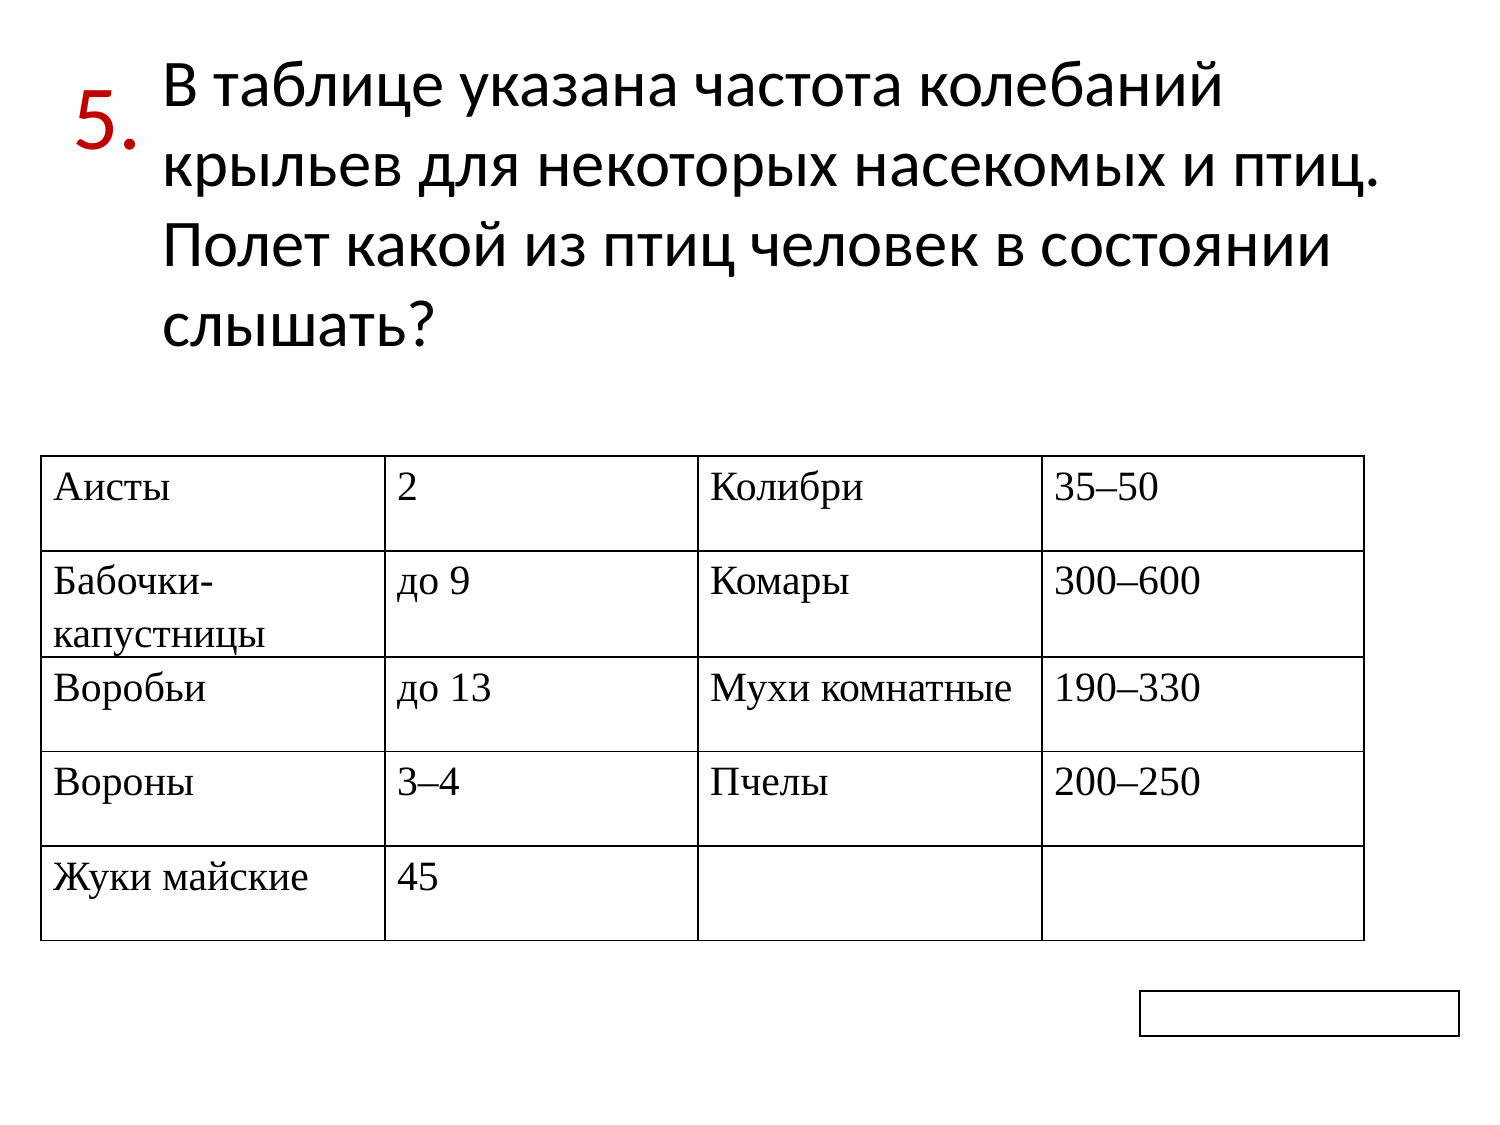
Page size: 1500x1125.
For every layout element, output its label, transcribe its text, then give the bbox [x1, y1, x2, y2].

table_cell 45 [386, 847, 697, 940]
table_header 2 [386, 457, 697, 550]
title 5. [29, 19, 185, 207]
table_cell 300–600 [1043, 552, 1363, 656]
table_cell [699, 847, 1041, 940]
table_cell до 13 [386, 658, 697, 751]
table_cell 200–250 [1043, 752, 1363, 845]
table_header Аисты [42, 457, 384, 550]
table_cell до 9 [386, 552, 697, 656]
table_cell 3–4 [386, 752, 697, 845]
table_cell [1043, 847, 1363, 940]
table_header Колибри [699, 457, 1041, 550]
table_cell Вороны [42, 752, 384, 845]
text_box [1116, 1013, 1459, 1063]
table_cell 190–330 [1043, 658, 1363, 751]
table_cell Жуки майские [42, 847, 384, 940]
text_box В таблице указана частота колебаний крыльев для некоторых насекомых и птиц. Полет какой из птиц человек в состоянии слышать? [147, 32, 1400, 398]
table_cell Пчелы [699, 752, 1041, 845]
table_header 35–50 [1043, 457, 1363, 550]
table_cell Комары [699, 552, 1041, 656]
table_header [1141, 992, 1458, 1035]
table_cell Бабочки-капустницы [42, 552, 384, 656]
table_cell Воробьи [42, 658, 384, 751]
table_cell Мухи комнатные [699, 658, 1041, 751]
